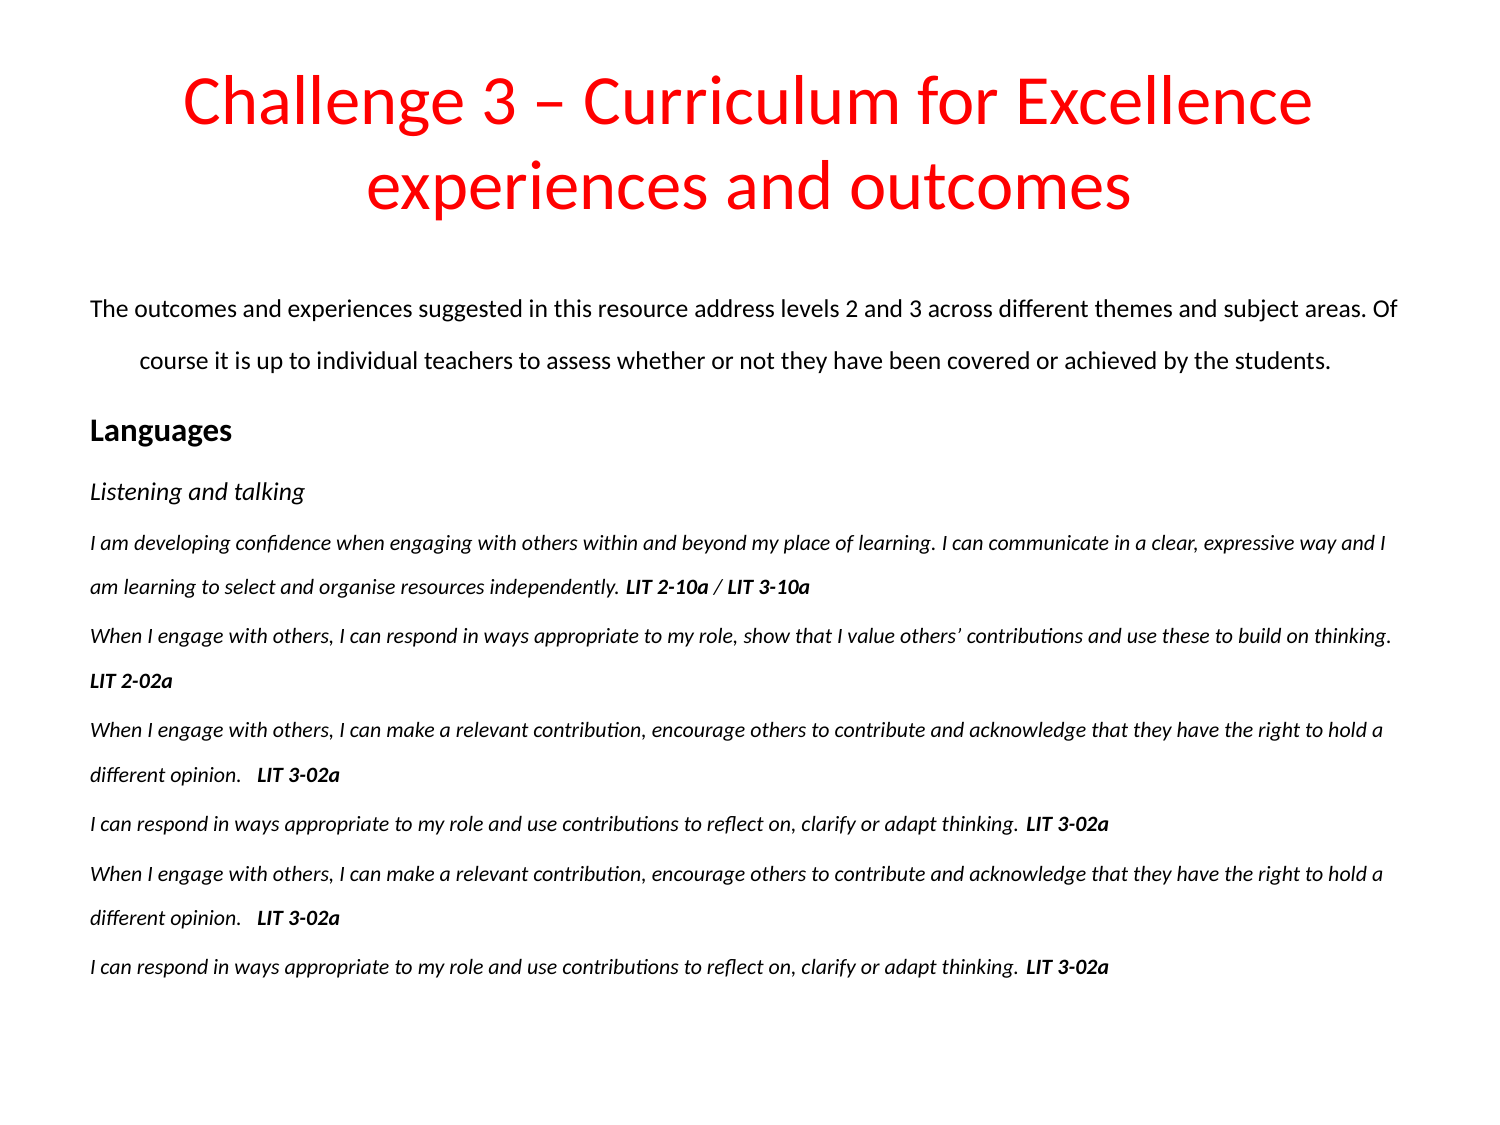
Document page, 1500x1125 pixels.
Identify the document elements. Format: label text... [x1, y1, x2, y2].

list The outcomes and experiences suggested in this resource address levels 2 and 3 across different themes and subject areas. Of course it is up to individual teachers to assess whether or not they have been covered or achieved by the students. Languages Listening and talking I am developing confidence when engaging with others within and beyond my place of learning. I can communicate in a clear, expressive way and I am learning to select and organise resources independently. LIT 2-10a / LIT 3-10a When I engage with others, I can respond in ways appropriate to my role, show that I value others’ contributions and use these to build on thinking. LIT 2-02a When I engage with others, I can make a relevant contribution, encourage others to contribute and acknowledge that they have the right to hold a different opinion. LIT 3-02a I can respond in ways appropriate to my role and use contributions to reflect on, clarify or adapt thinking. LIT 3-02a When I engage with others, I can make a relevant contribution, encourage others to contribute and acknowledge that they have the right to hold a different opinion. LIT 3-02a I can respond in ways appropriate to my role and use contributions to reflect on, clarify or adapt thinking. LIT 3-02a [75, 262, 1425, 1005]
title Challenge 3 – Curriculum for Excellence experiences and outcomes [75, 45, 1425, 233]
